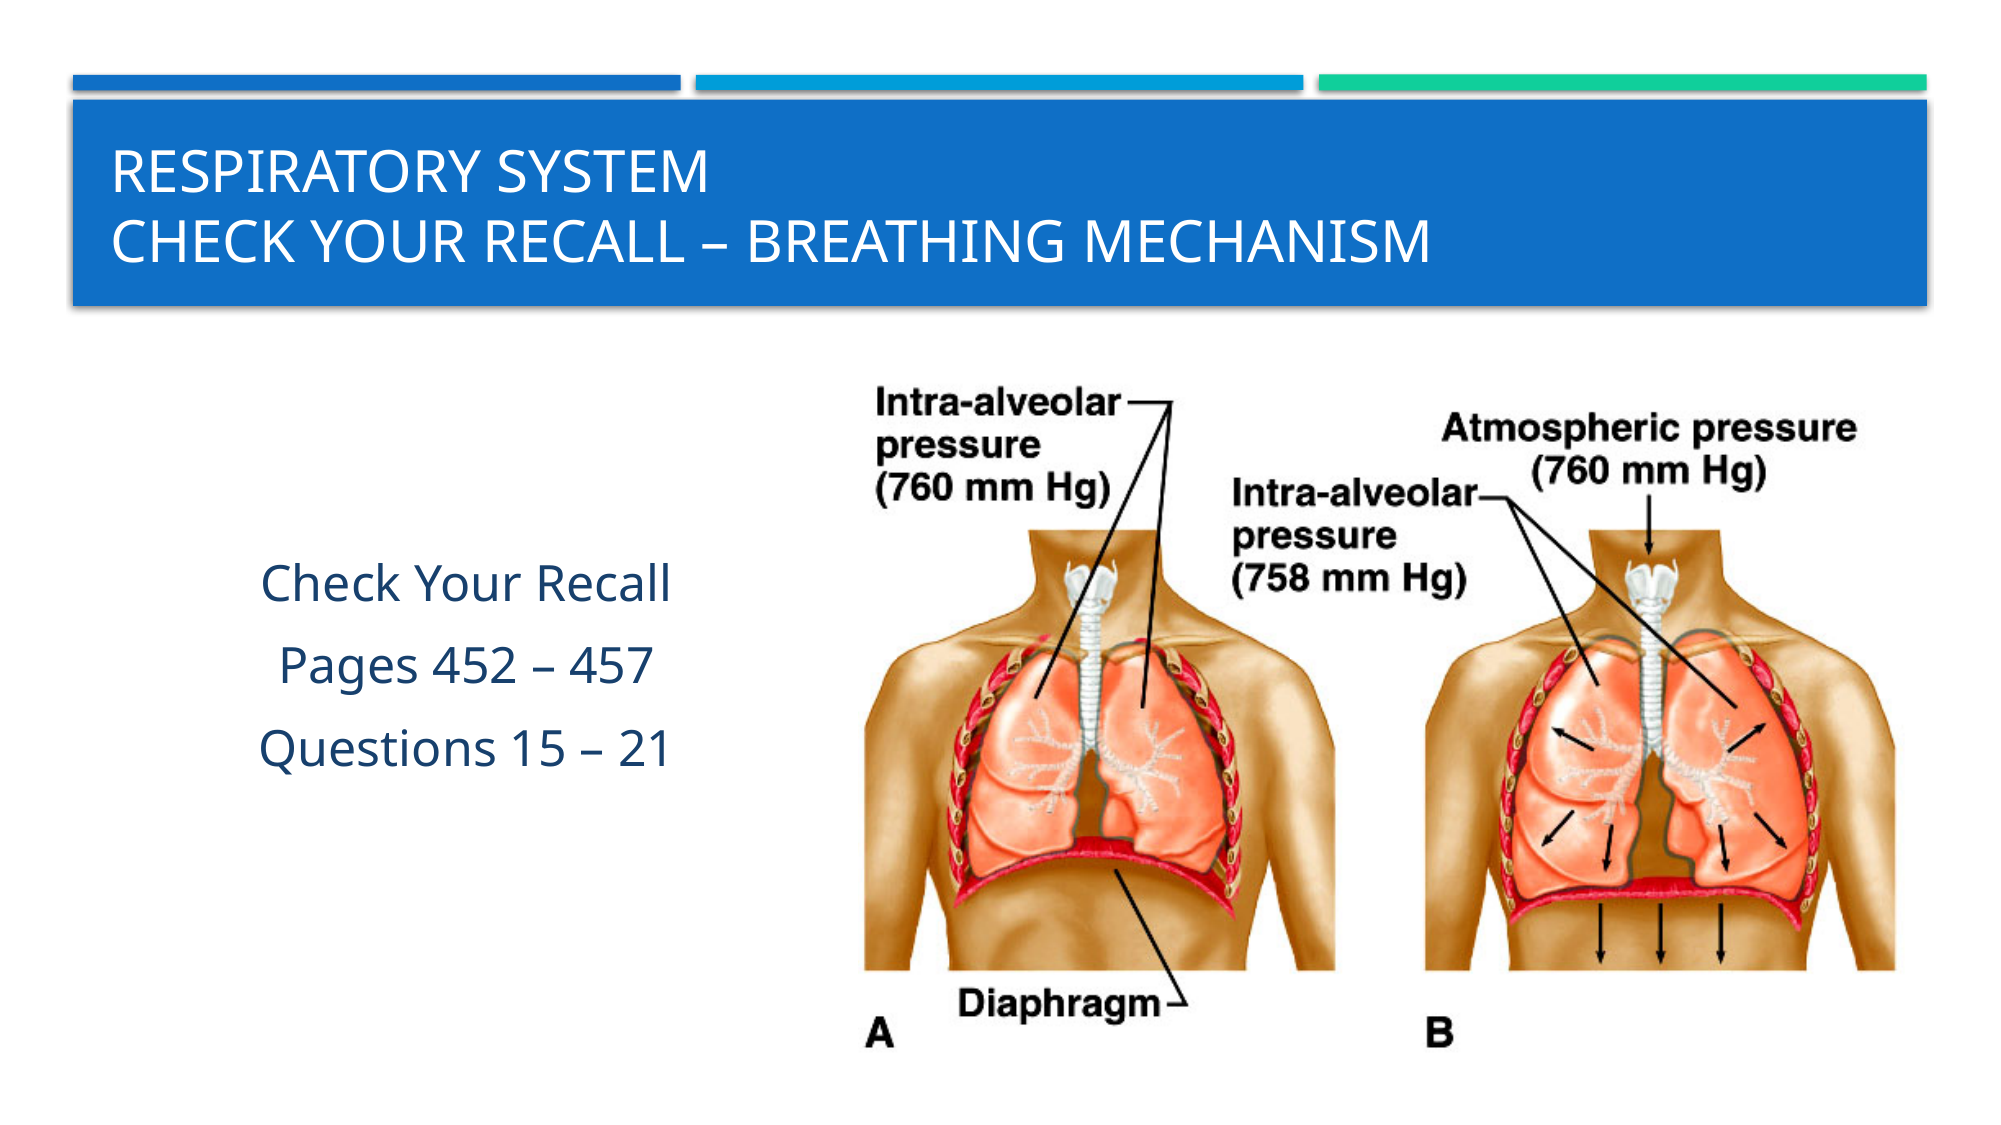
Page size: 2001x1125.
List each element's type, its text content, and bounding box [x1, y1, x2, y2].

title Respiratory System Check Your Recall – Breathing Mechanism [95, 119, 1905, 282]
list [857, 364, 1906, 1058]
list Check Your Recall Pages 452 – 457 Questions 15 – 21 [95, 365, 839, 962]
